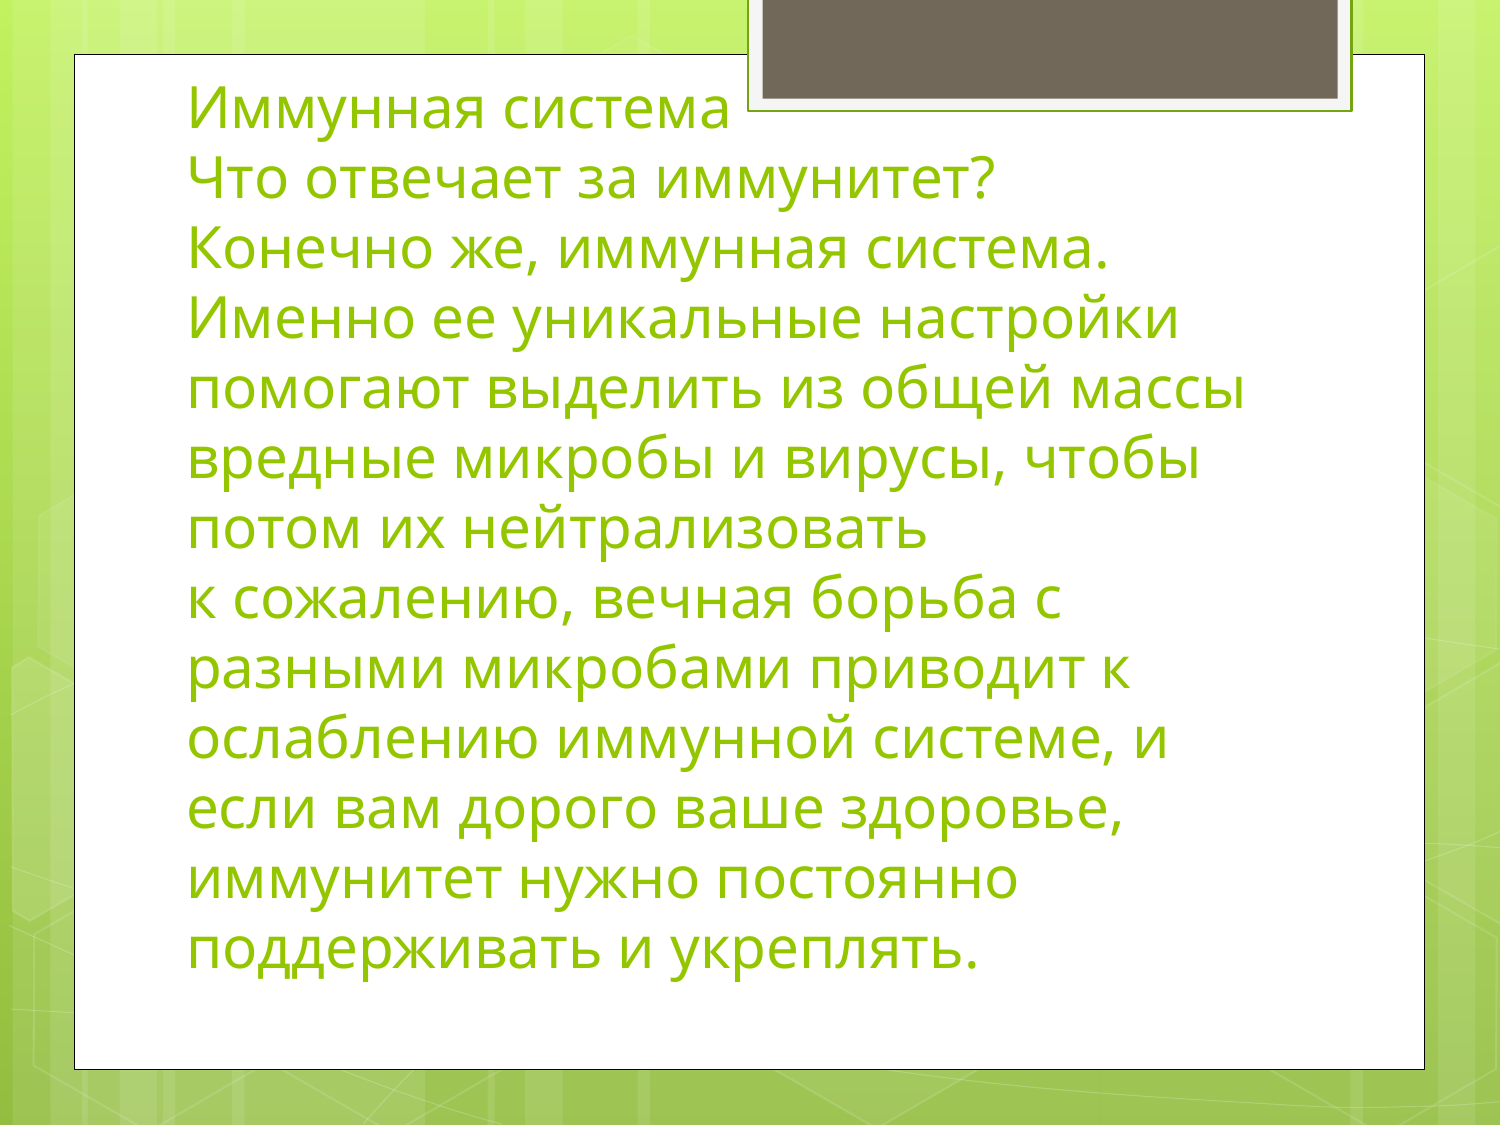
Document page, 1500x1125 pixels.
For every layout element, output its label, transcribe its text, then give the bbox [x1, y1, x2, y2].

title Иммунная система Что отвечает за иммунитет? Конечно же, иммунная система. Именно ее уникальные настройки помогают выделить из общей массы вредные микробы и вирусы, чтобы потом их нейтрализовать к сожалению, вечная борьба с разными микробами приводит к ослаблению иммунной системе, и если вам дорого ваше здоровье, иммунитет нужно постоянно поддерживать и укреплять. [171, 78, 1324, 988]
